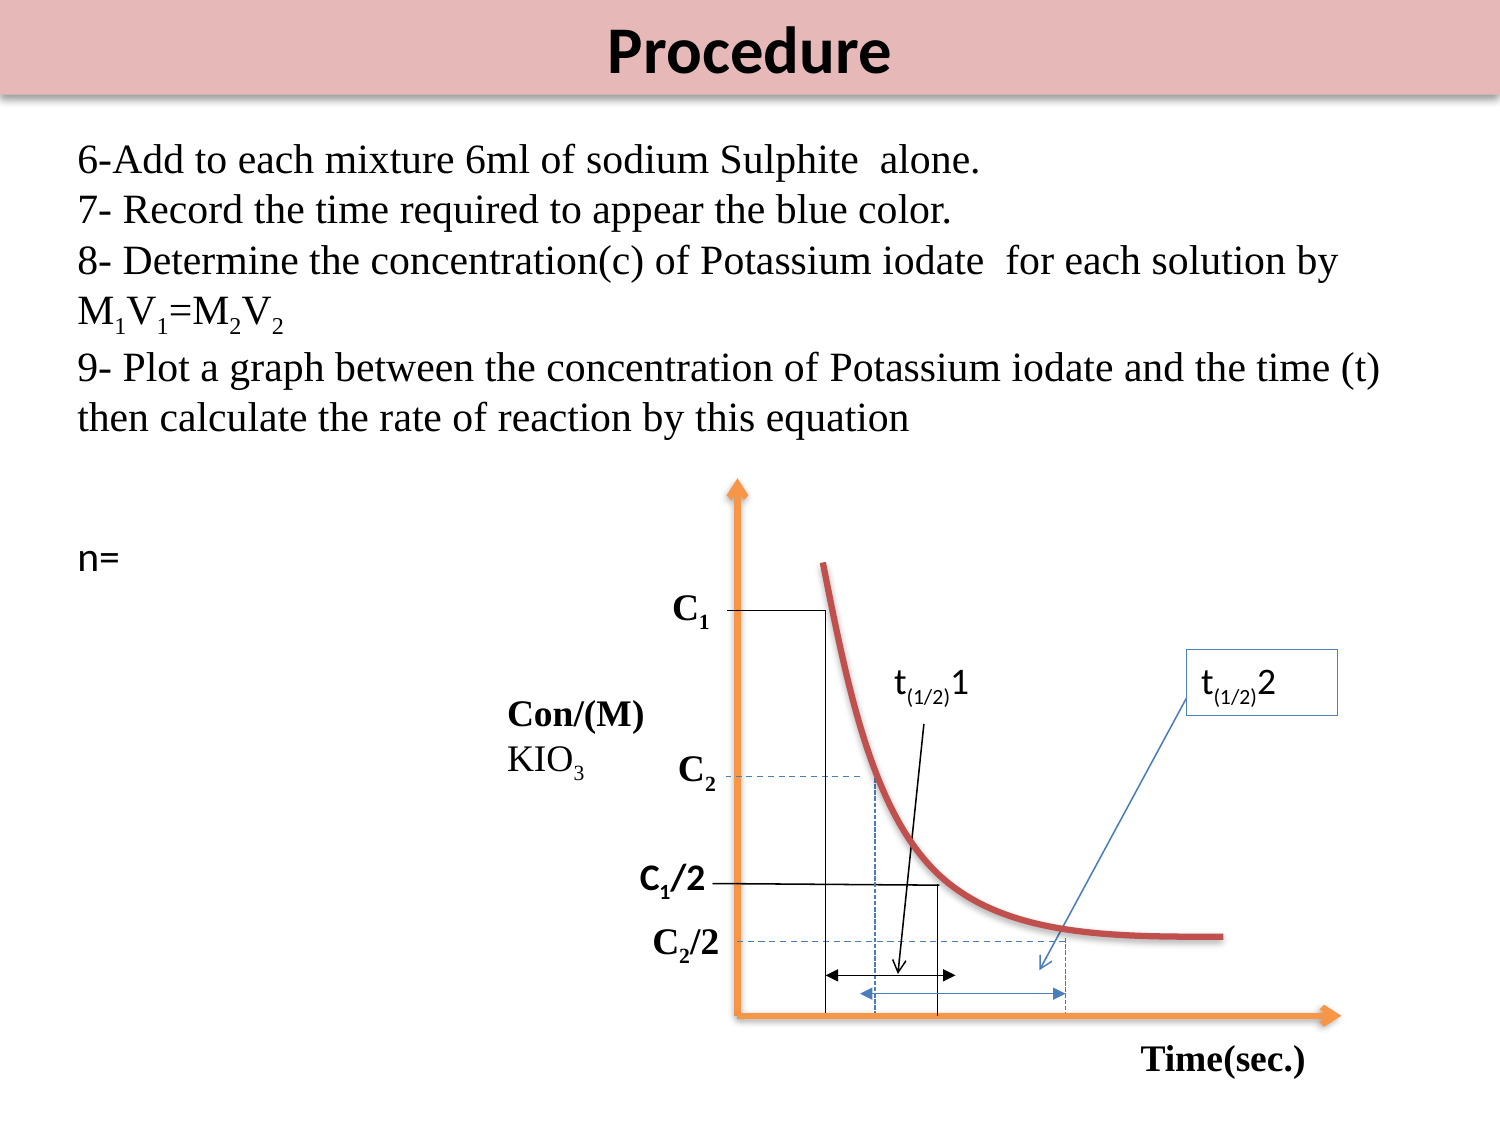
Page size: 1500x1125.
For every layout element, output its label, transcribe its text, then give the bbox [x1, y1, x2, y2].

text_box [897, 723, 925, 975]
text_box Time(sec.) [1125, 1026, 1321, 1087]
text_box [737, 477, 1342, 1016]
text_box Con/(M) KIO3 [492, 681, 660, 793]
text_box C2 [663, 736, 731, 803]
text_box C1/2 [624, 845, 732, 911]
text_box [1039, 649, 1213, 971]
text_box C1 [657, 575, 725, 641]
text_box Procedure [0, 0, 1500, 95]
text_box C2/2 [637, 911, 732, 976]
